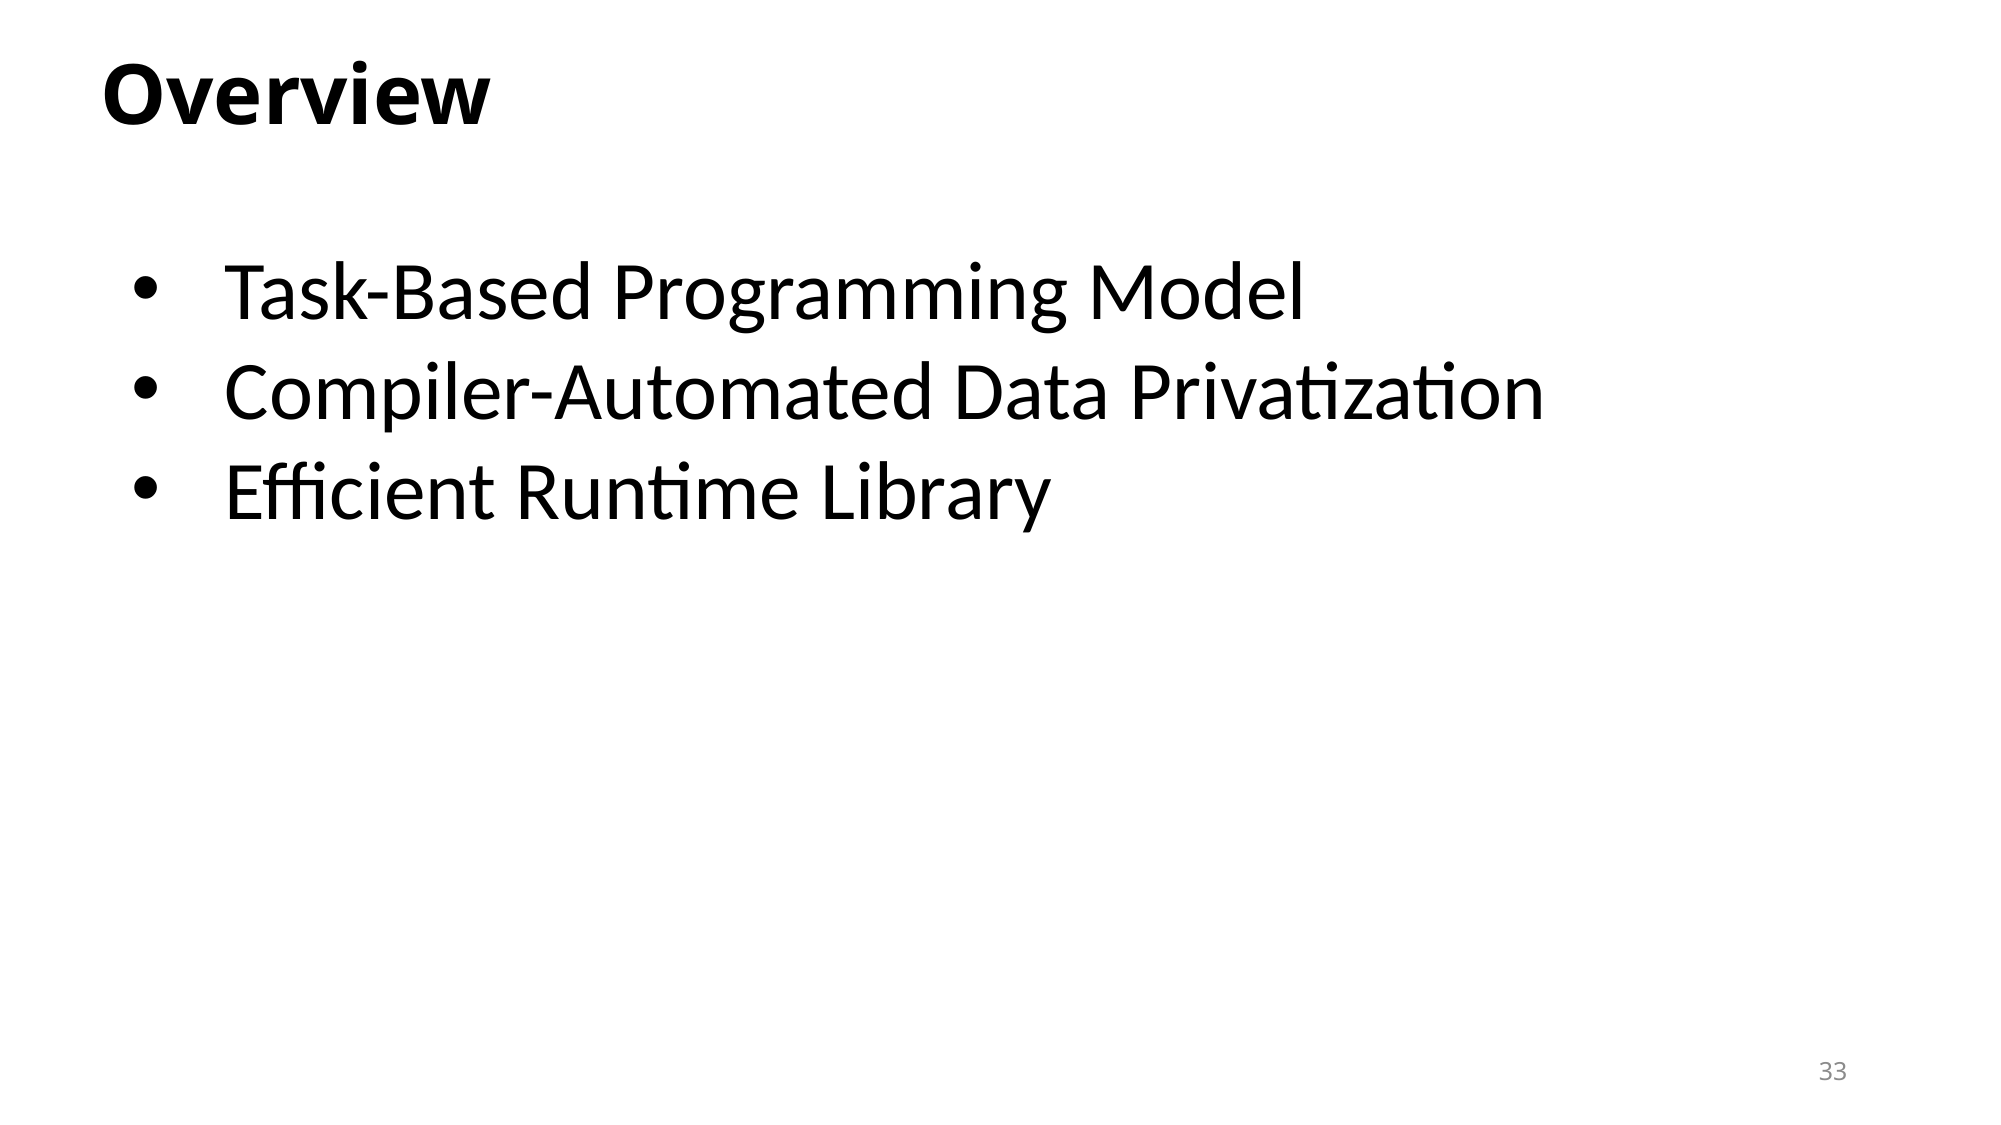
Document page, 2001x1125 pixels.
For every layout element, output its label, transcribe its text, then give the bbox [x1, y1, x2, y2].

slide_number 33 [1412, 1042, 1863, 1103]
text_box Task-Based Programming Model Compiler-Automated Data Privatization Efficient Runtime Library [116, 229, 1670, 644]
text_box Overview [85, 33, 1873, 149]
